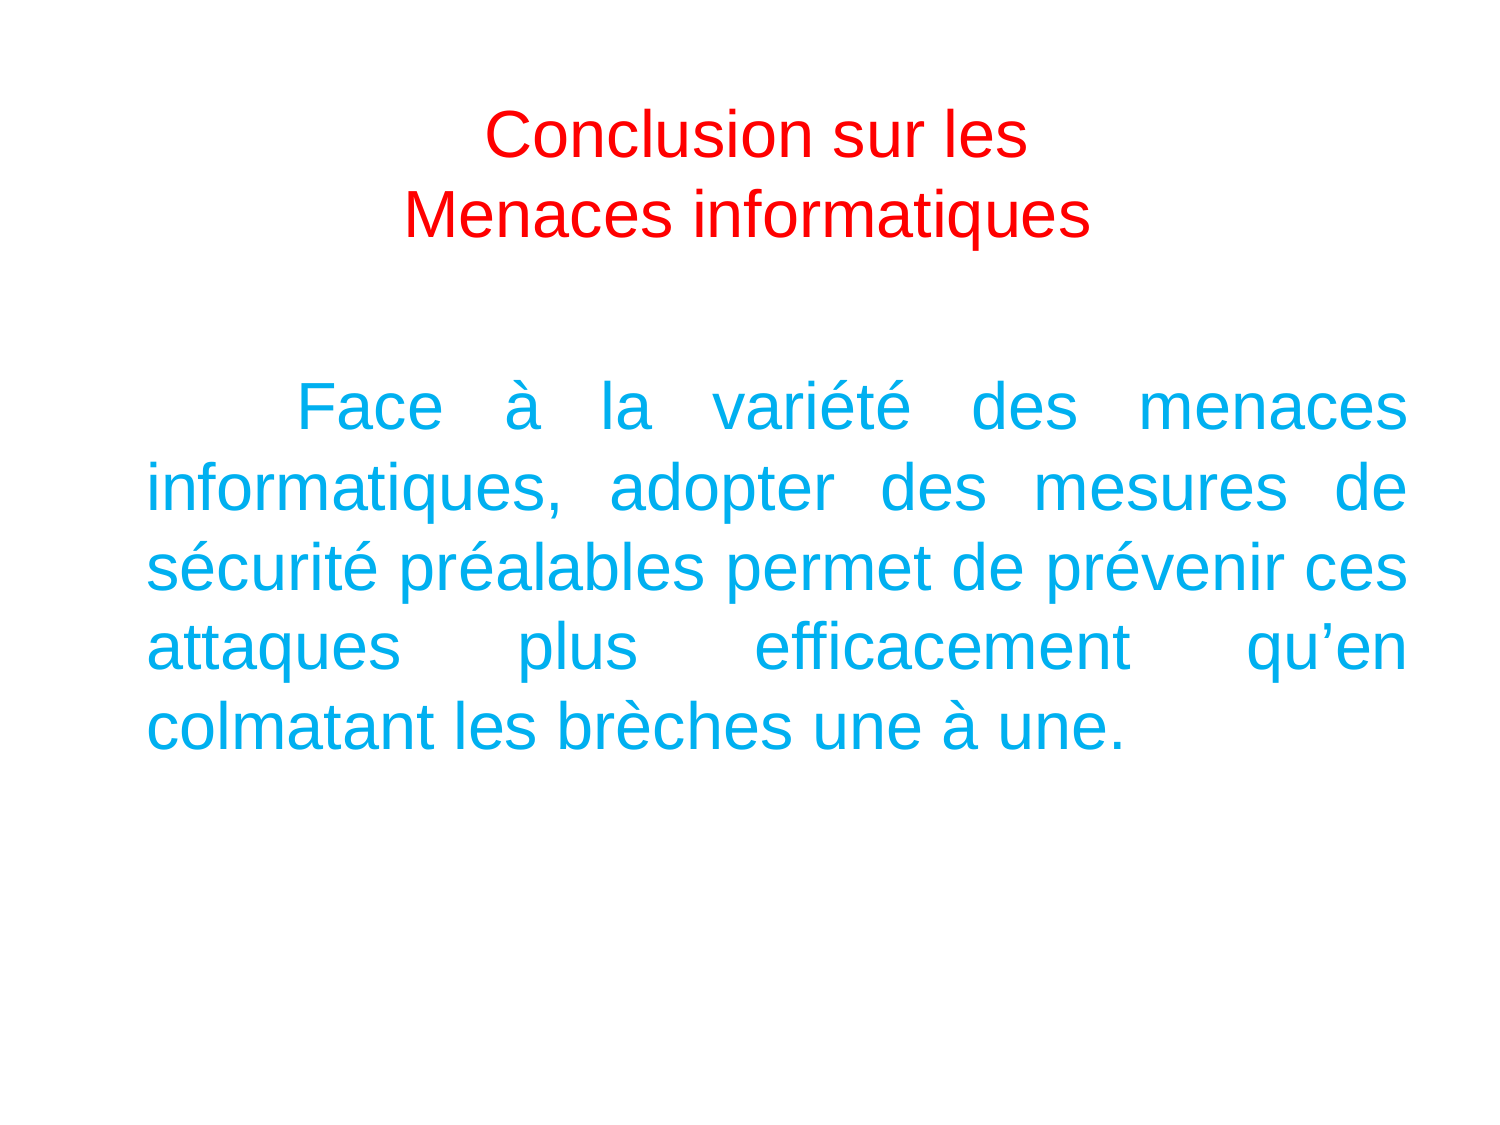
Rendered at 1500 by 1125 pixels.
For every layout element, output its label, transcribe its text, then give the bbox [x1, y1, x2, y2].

list Face à la variété des menaces informatiques, adopter des mesures de sécurité préalables permet de prévenir ces attaques plus efficacement qu’en colmatant les brèches une à une. [74, 262, 1426, 1006]
title Conclusion sur les Menaces informatiques [81, 34, 1433, 247]
